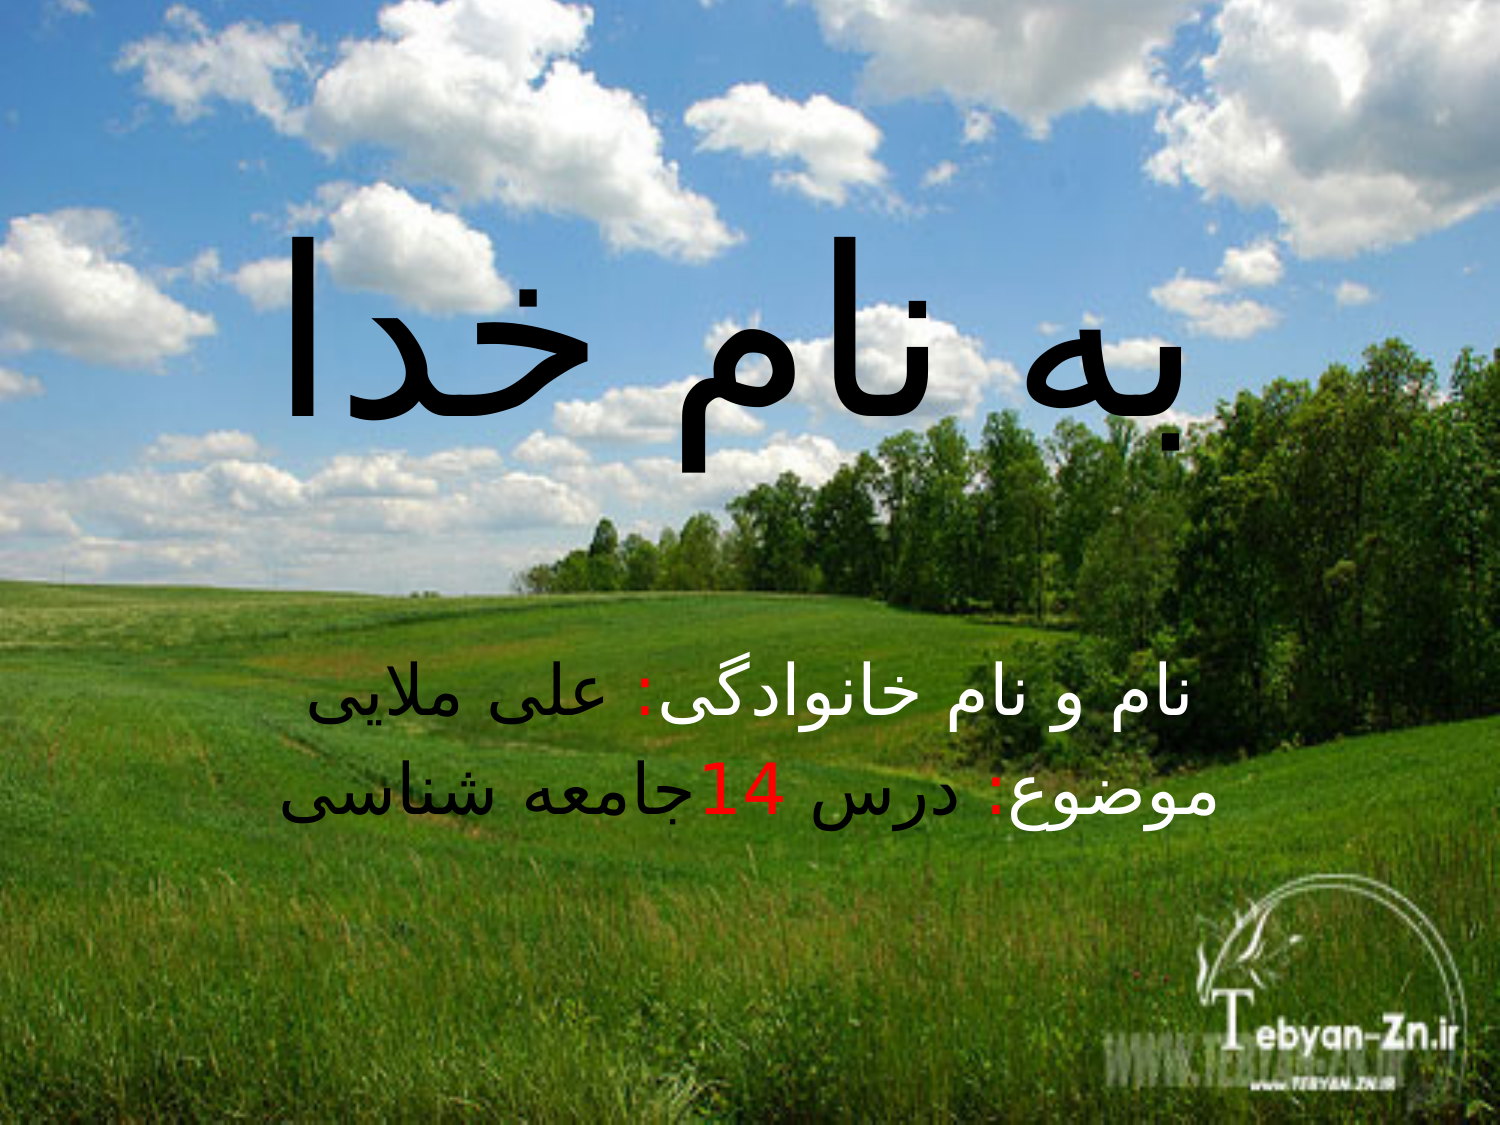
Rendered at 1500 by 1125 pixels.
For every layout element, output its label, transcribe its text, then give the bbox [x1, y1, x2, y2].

subtitle نام و نام خانوادگی: علی ملایی موضوع: درس 14جامعه شناسی [225, 637, 1275, 925]
title به نام خدا [99, 87, 1375, 475]
picture [0, 0, 1500, 1125]
